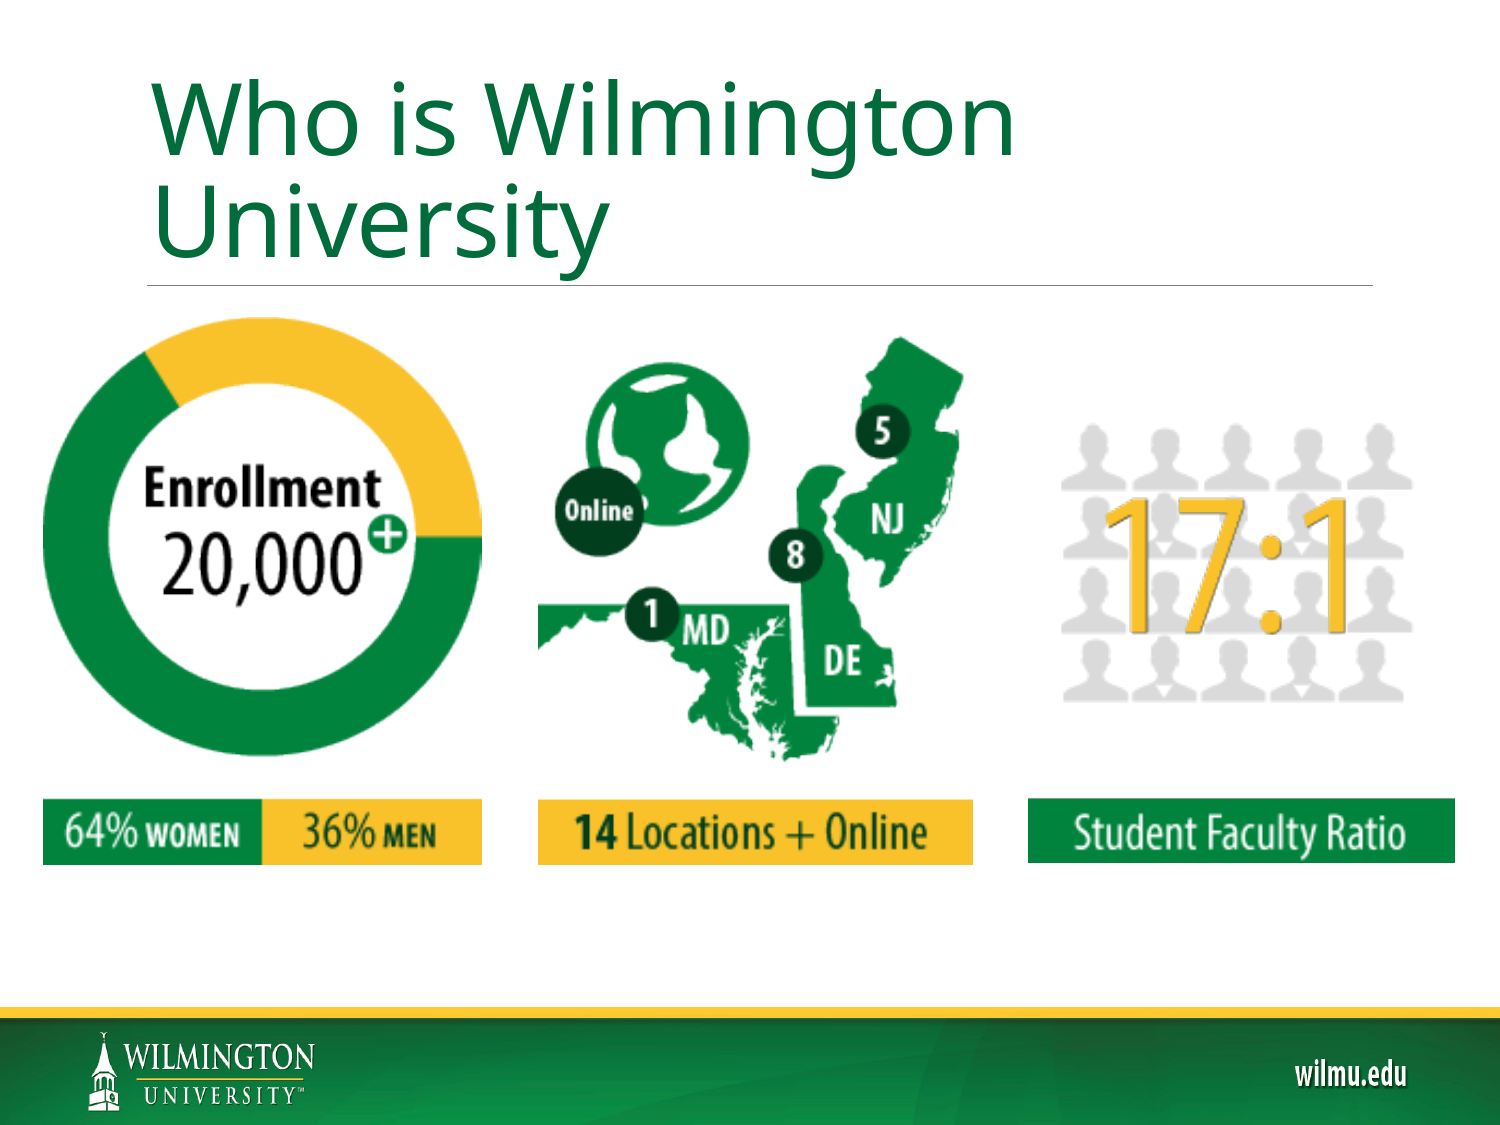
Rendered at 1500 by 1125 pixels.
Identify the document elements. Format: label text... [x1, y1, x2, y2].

picture [43, 316, 483, 865]
picture [0, 1007, 1500, 1125]
picture [537, 321, 973, 865]
title Who is Wilmington University [135, 47, 1373, 285]
picture [1028, 329, 1455, 863]
